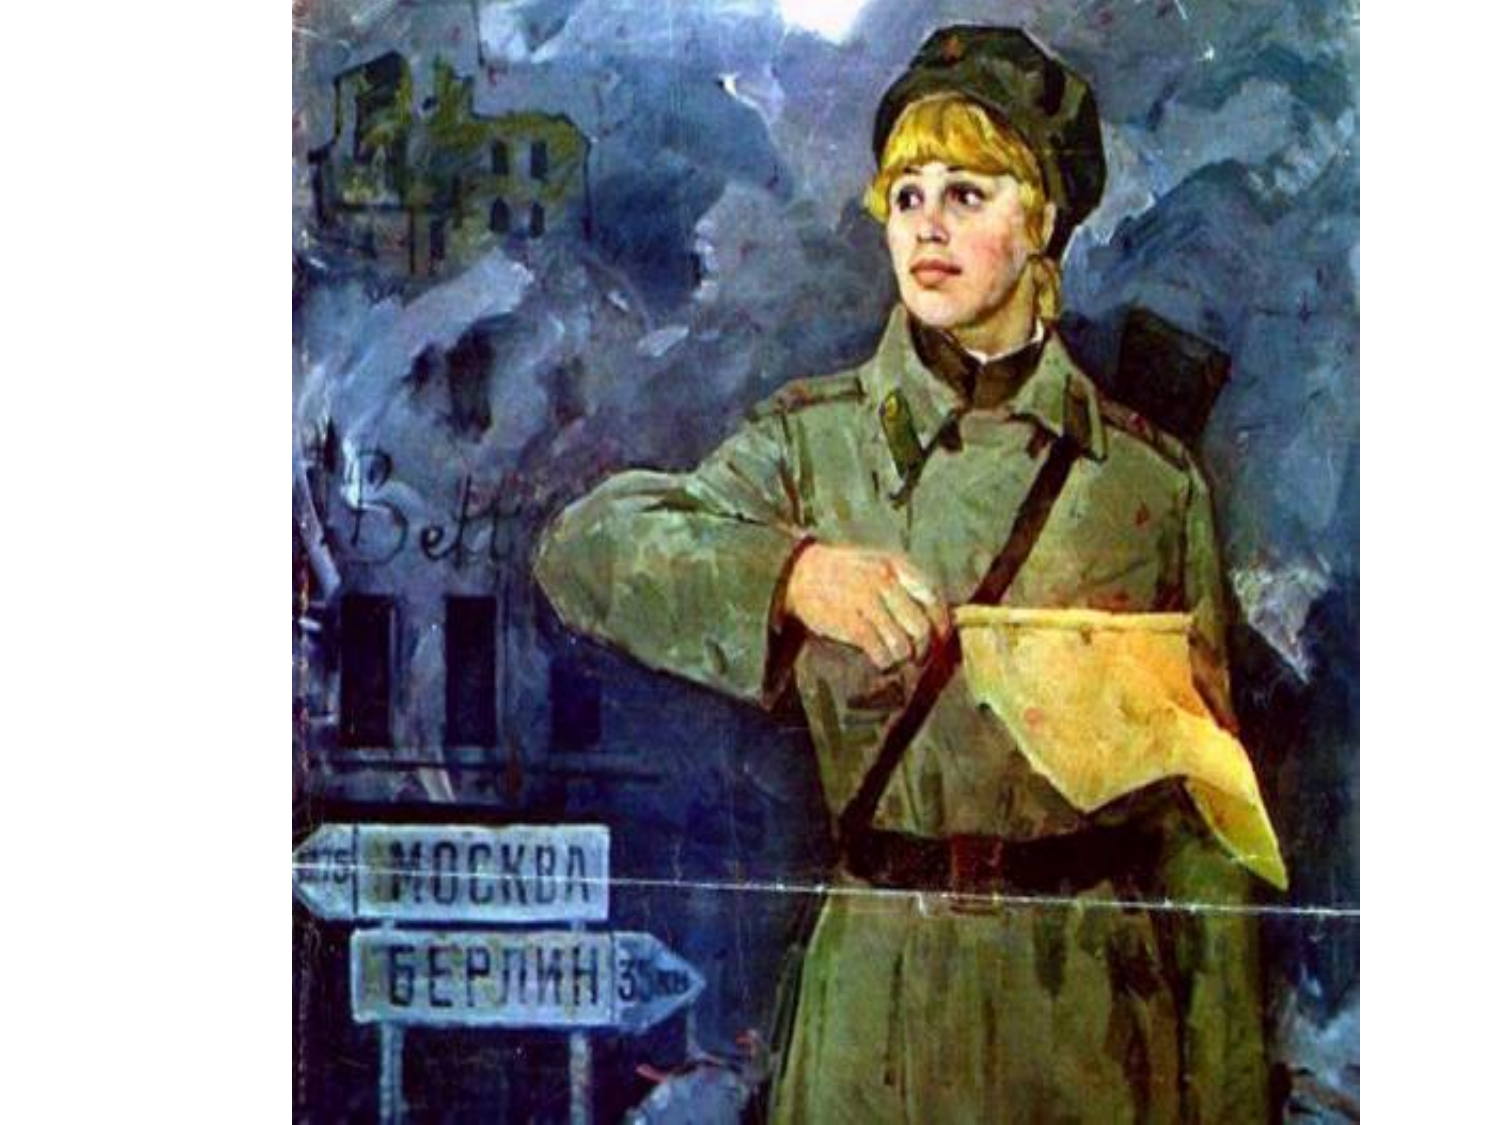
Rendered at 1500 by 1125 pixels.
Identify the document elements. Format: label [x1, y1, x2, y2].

picture [292, 0, 1360, 1125]
